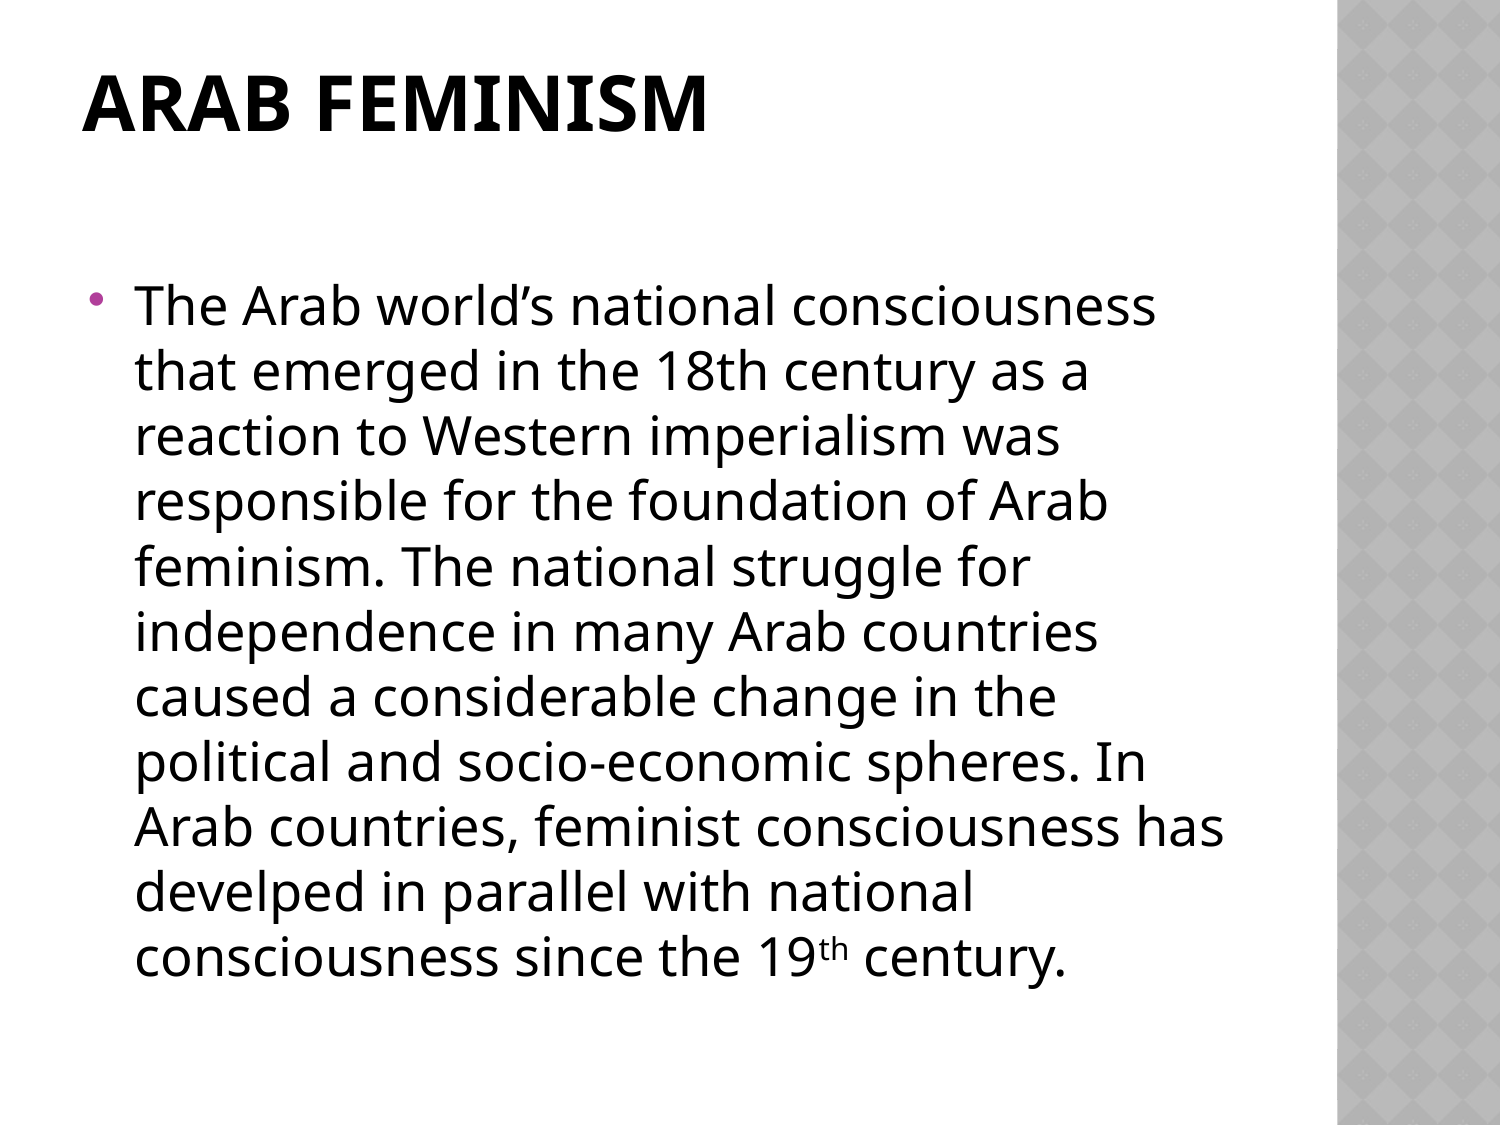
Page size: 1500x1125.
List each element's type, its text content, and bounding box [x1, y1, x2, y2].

list The Arab world’s national consciousness that emerged in the 18th century as a reaction to Western imperialism was responsible for the foundation of Arab feminism. The national struggle for independence in many Arab countries caused a considerable change in the political and socio-economic spheres. In Arab countries, feminist consciousness has develped in parallel with national consciousness since the 19th century. [75, 264, 1263, 1059]
title Arab Feminism [75, 52, 1263, 240]
